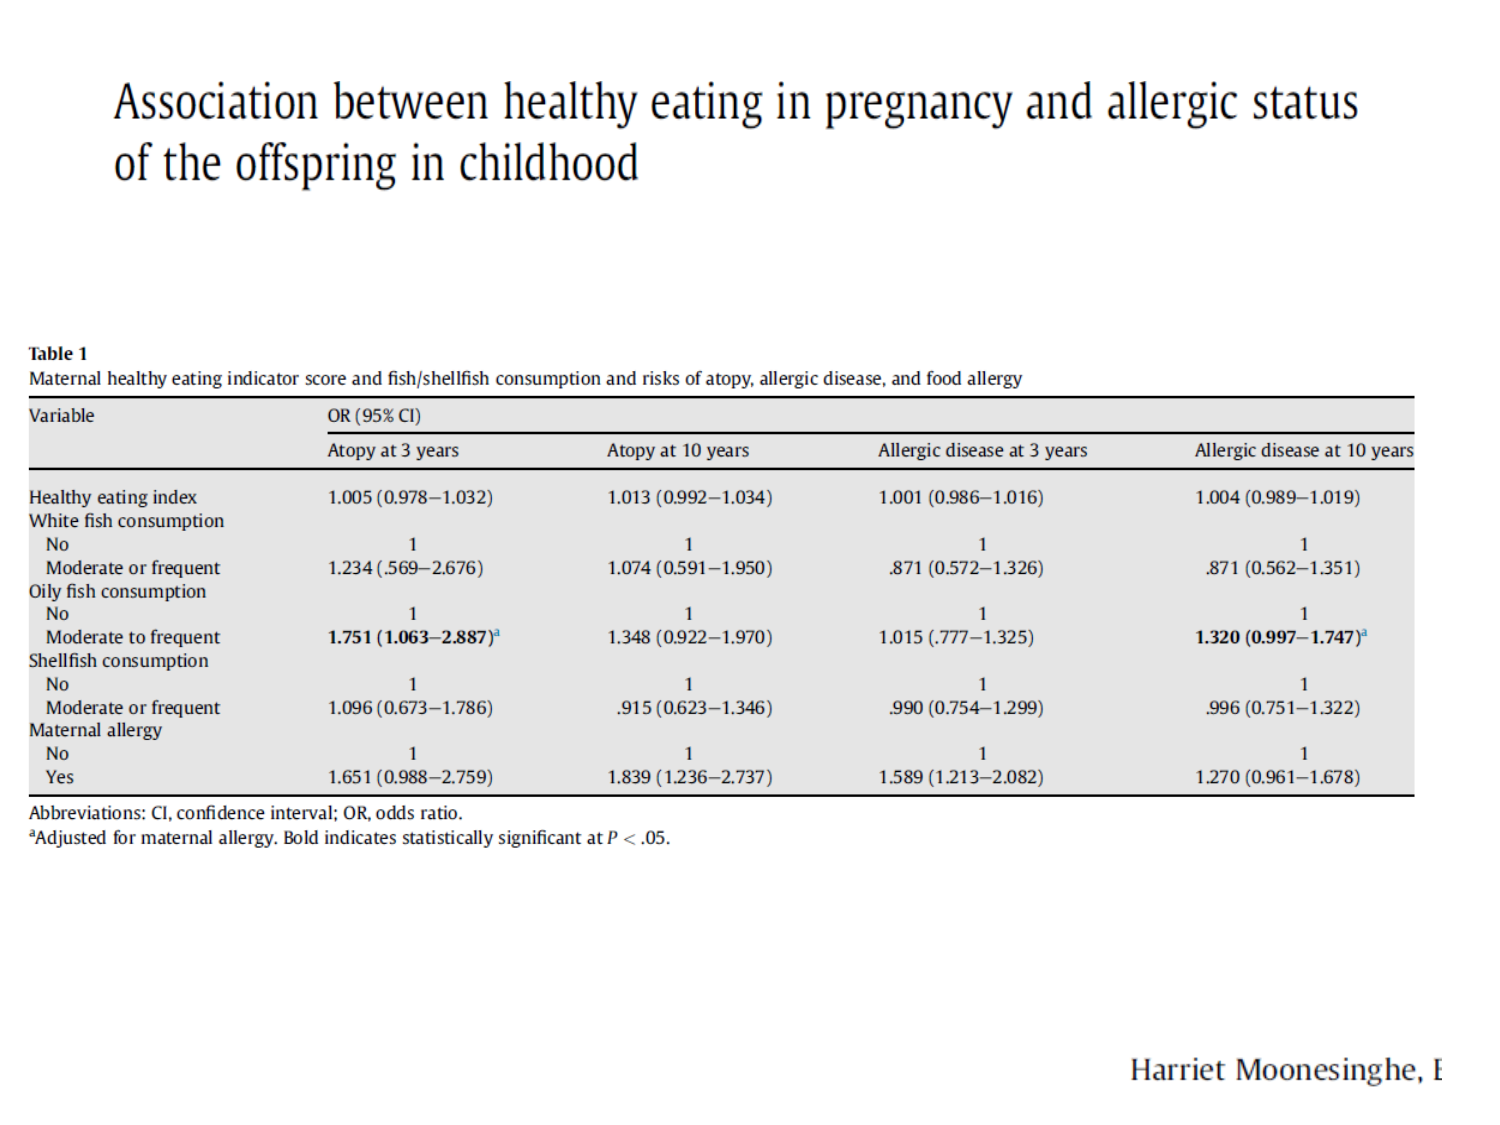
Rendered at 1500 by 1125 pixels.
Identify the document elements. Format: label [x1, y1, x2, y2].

list [23, 344, 1466, 875]
picture [1112, 1042, 1442, 1094]
picture [105, 81, 1383, 216]
